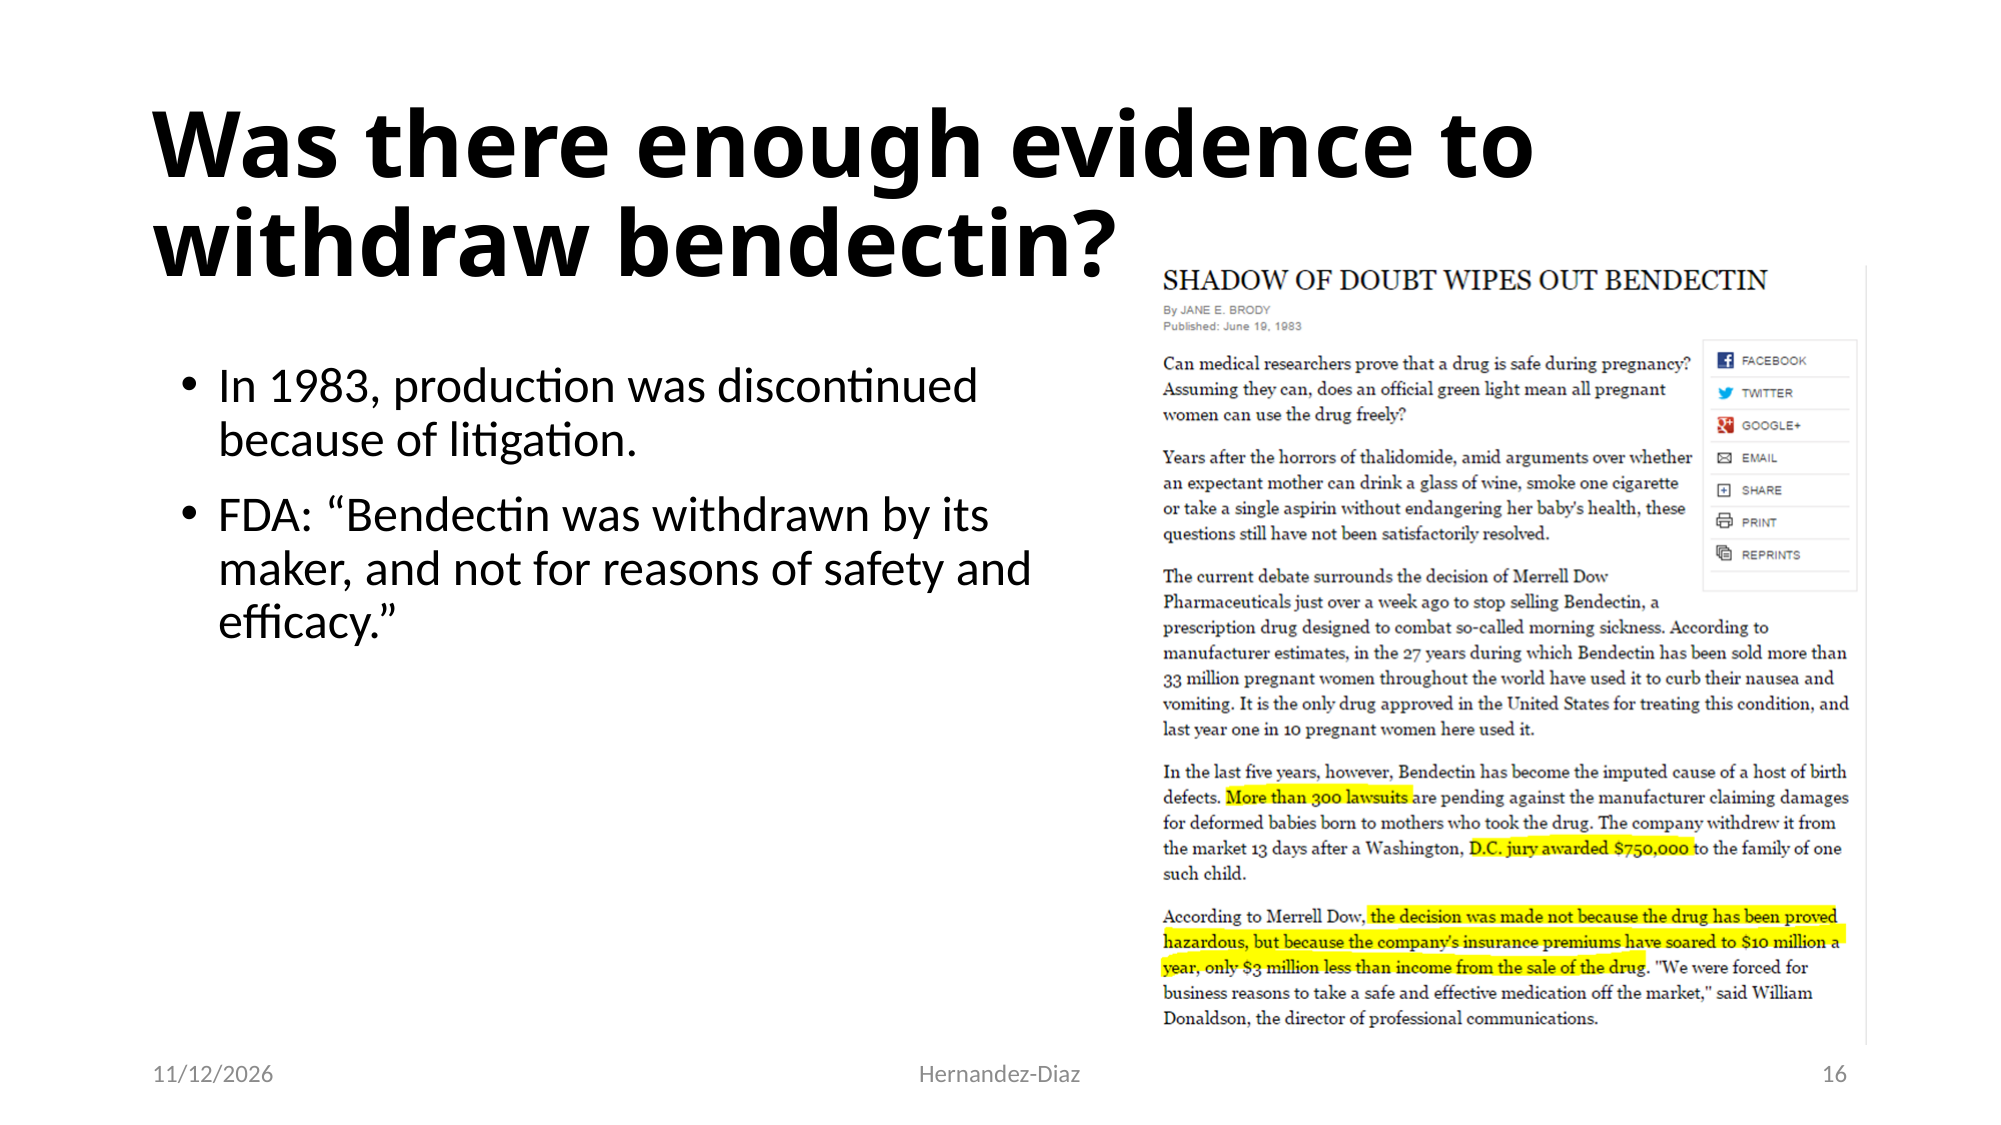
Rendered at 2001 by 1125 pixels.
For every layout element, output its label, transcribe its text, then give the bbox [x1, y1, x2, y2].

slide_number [137, 1042, 588, 1103]
list In 1983, production was discontinued because of litigation. FDA: “Bendectin was withdrawn by its maker, and not for reasons of safety and efficacy.” [165, 351, 1128, 1028]
footer Hernandez-Diaz [662, 1042, 1338, 1103]
picture [1154, 255, 1868, 1045]
slide_number 16 [1412, 1045, 1863, 1103]
title Was there enough evidence to withdraw bendectin? [137, 59, 1863, 336]
